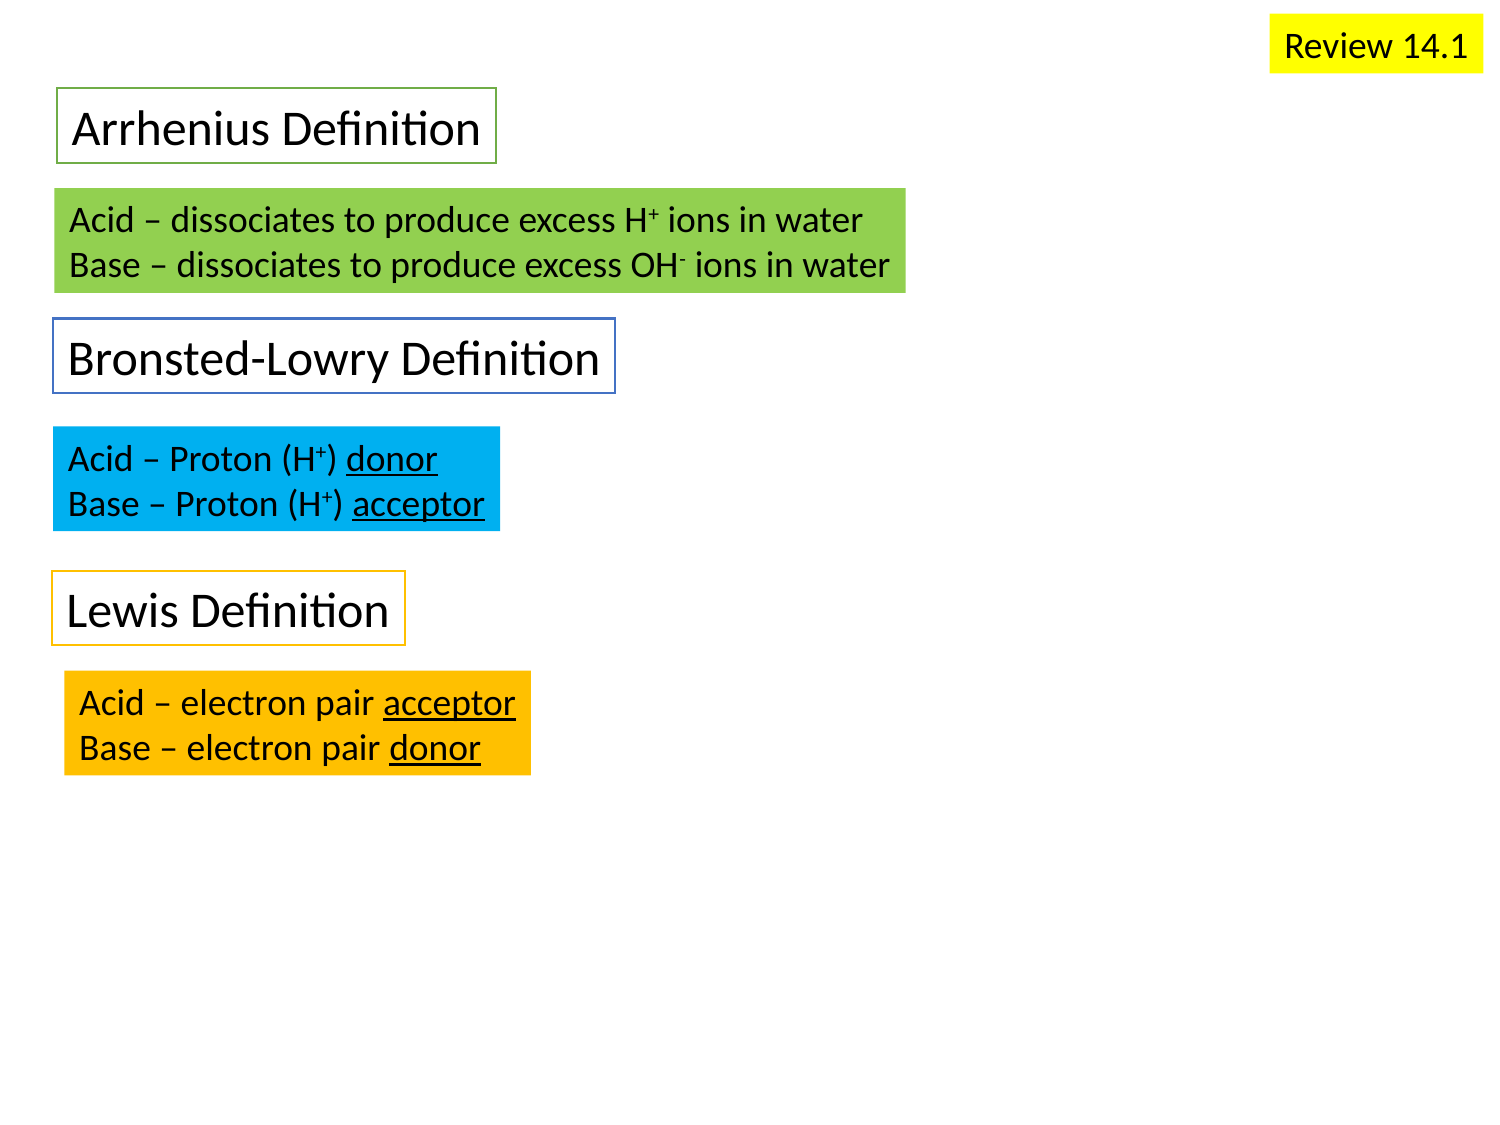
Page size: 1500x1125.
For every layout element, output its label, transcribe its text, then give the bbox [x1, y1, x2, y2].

text_box Review 14.1 [1269, 13, 1484, 74]
text_box Acid – Proton (H+) donor Base – Proton (H+) acceptor [53, 426, 501, 532]
text_box Lewis Definition [51, 570, 406, 646]
text_box Acid – electron pair acceptor Base – electron pair donor [64, 670, 531, 776]
text_box Bronsted-Lowry Definition [52, 317, 616, 394]
text_box Arrhenius Definition [56, 87, 497, 164]
text_box Acid – dissociates to produce excess H+ ions in water Base – dissociates to produce excess OH- ions in water [54, 188, 906, 293]
